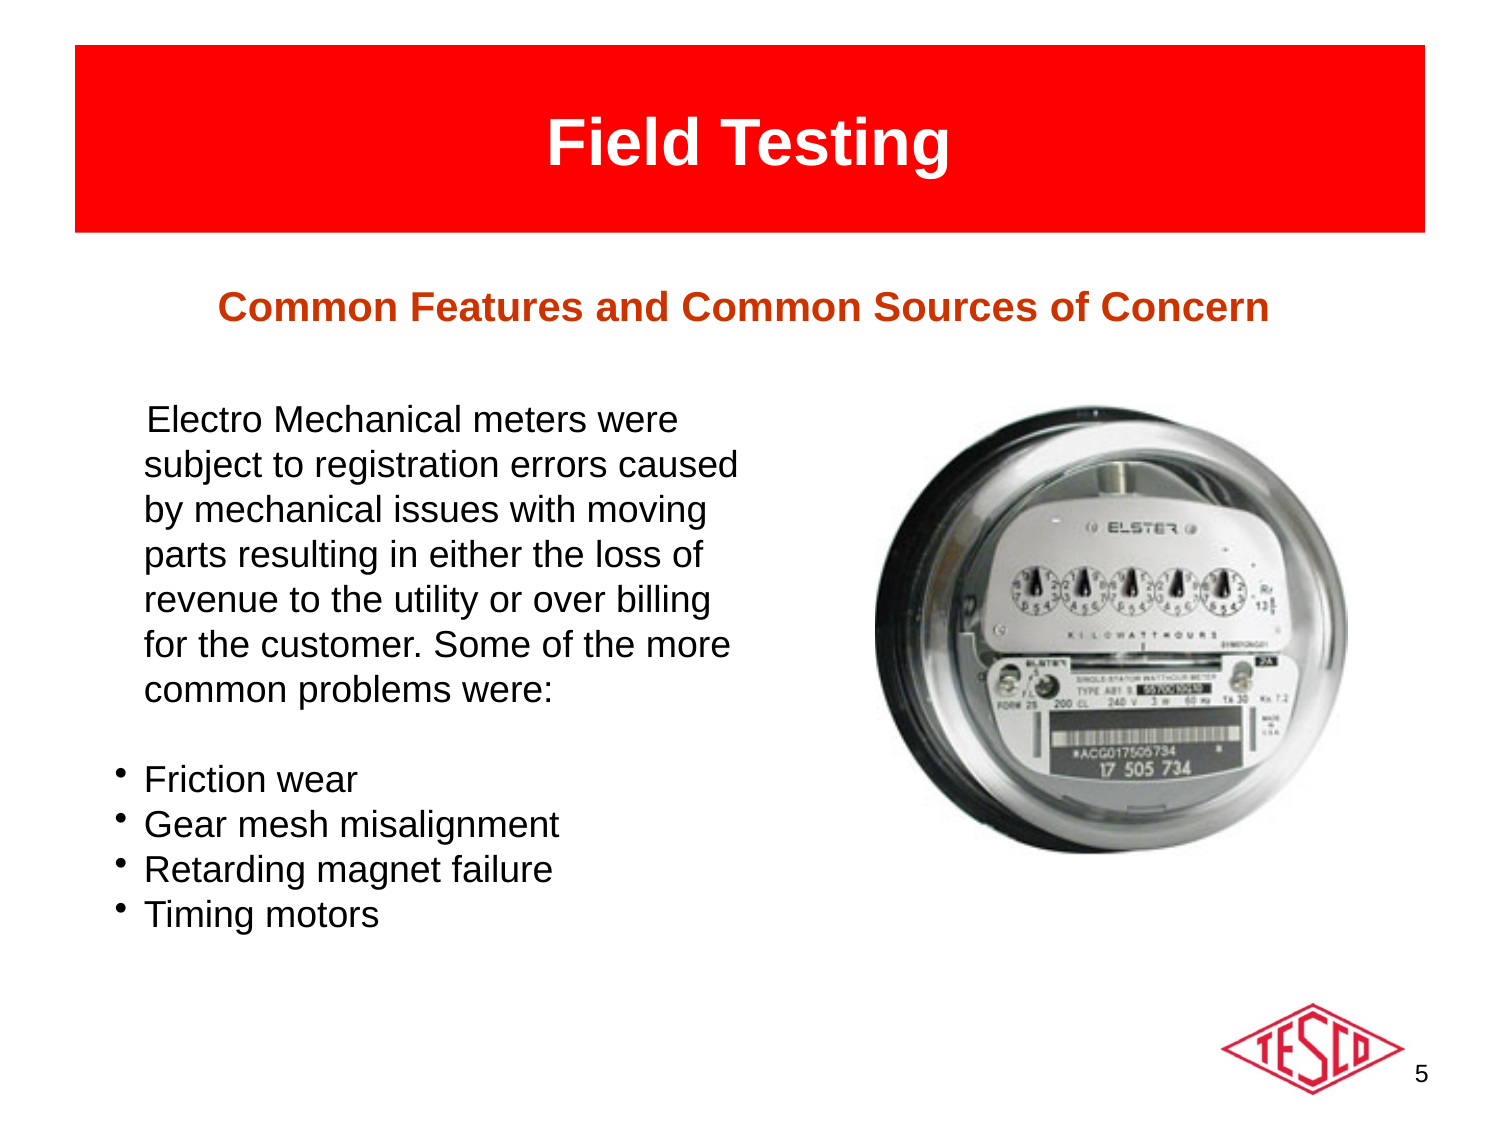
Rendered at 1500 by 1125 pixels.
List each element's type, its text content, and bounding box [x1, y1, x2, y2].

picture [1214, 996, 1415, 1100]
picture [874, 389, 1349, 872]
text_box Common Features and Common Sources of Concern [74, 272, 1425, 338]
text_box Electro Mechanical meters were subject to registration errors caused by mechanical issues with moving parts resulting in either the loss of revenue to the utility or over billing for the customer. Some of the more common problems were: Friction wear Gear mesh misalignment Retarding magnet failure Timing motors [99, 387, 775, 943]
title Field Testing [75, 45, 1425, 233]
